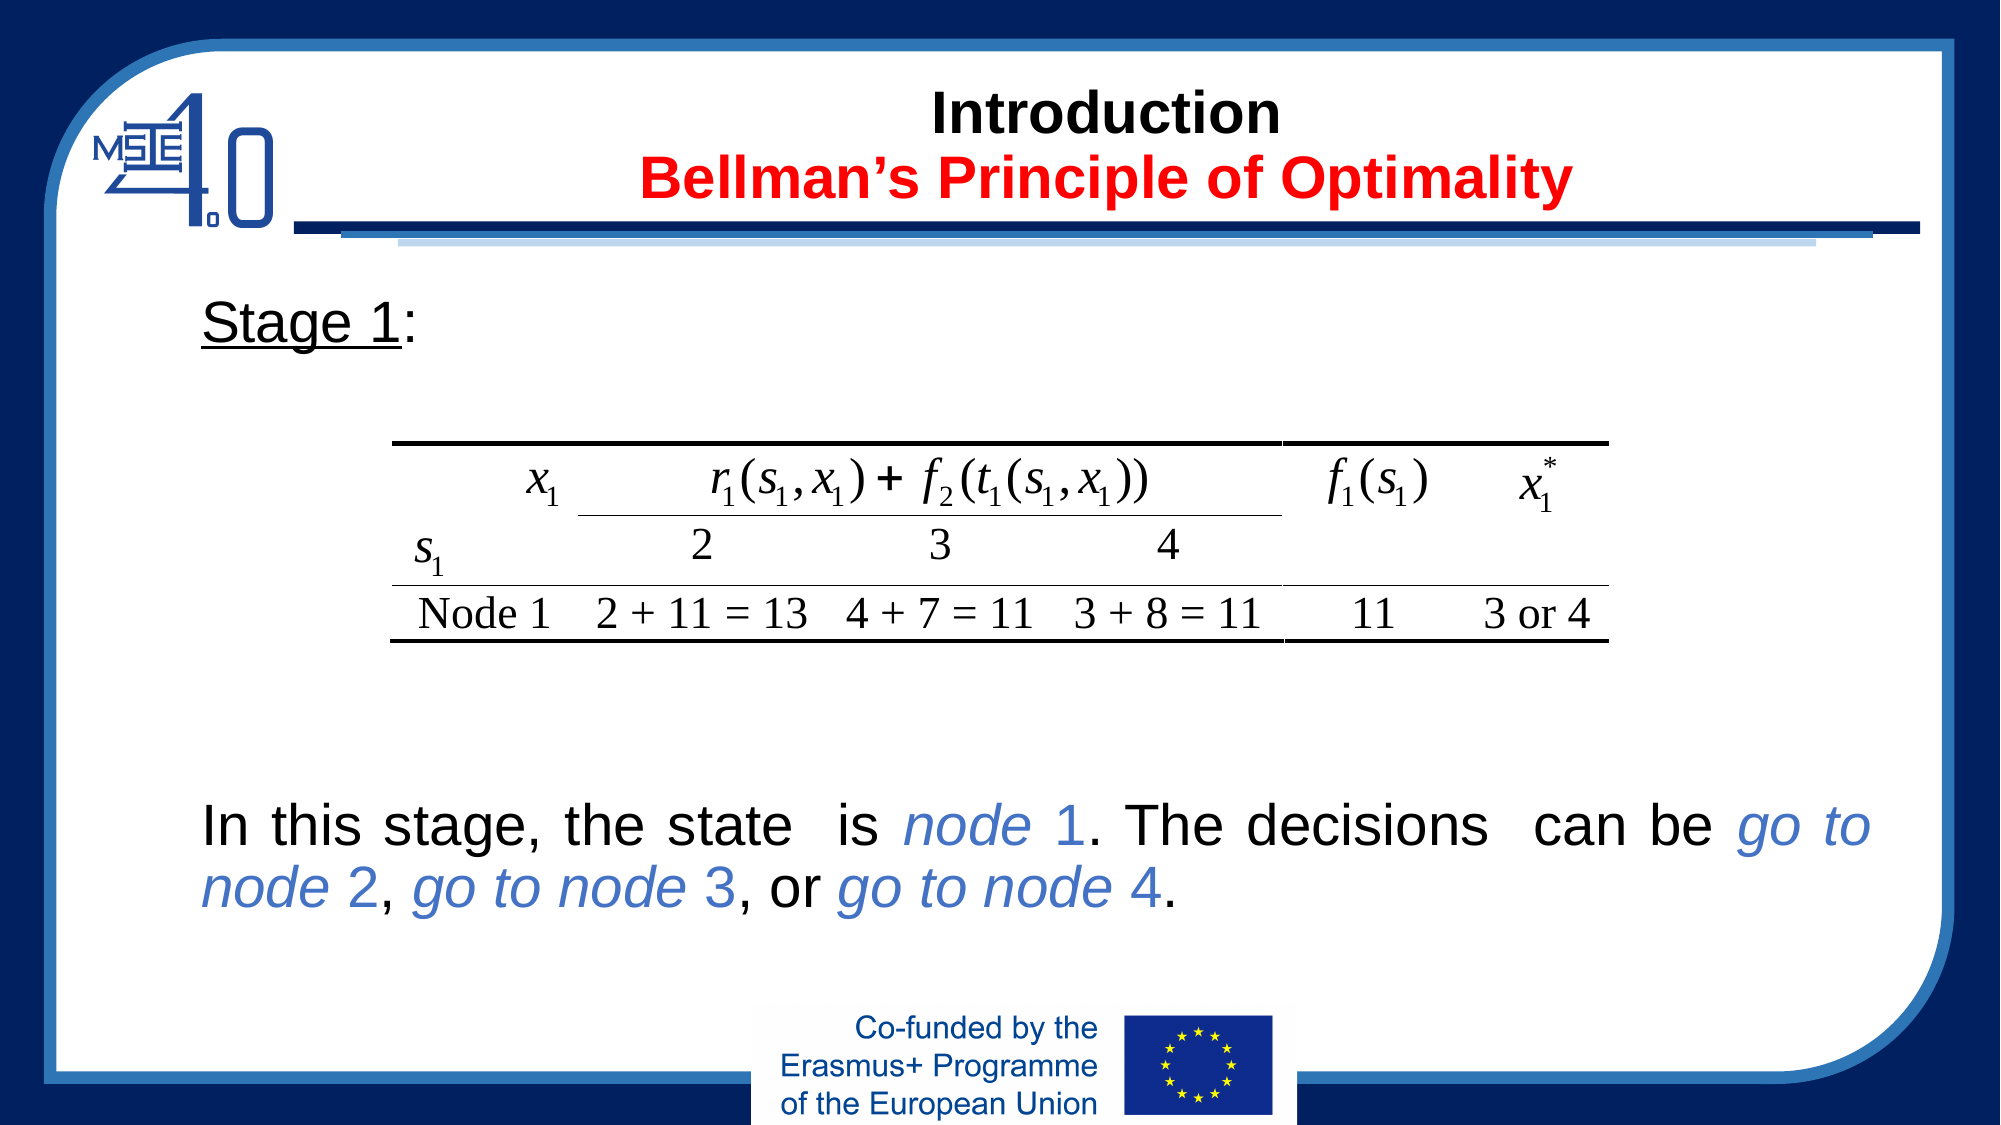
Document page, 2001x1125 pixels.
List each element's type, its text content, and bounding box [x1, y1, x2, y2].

title Introduction Bellman’s Principle of Optimality [294, 73, 1921, 220]
picture [350, 441, 1650, 684]
picture [751, 1003, 1298, 1125]
